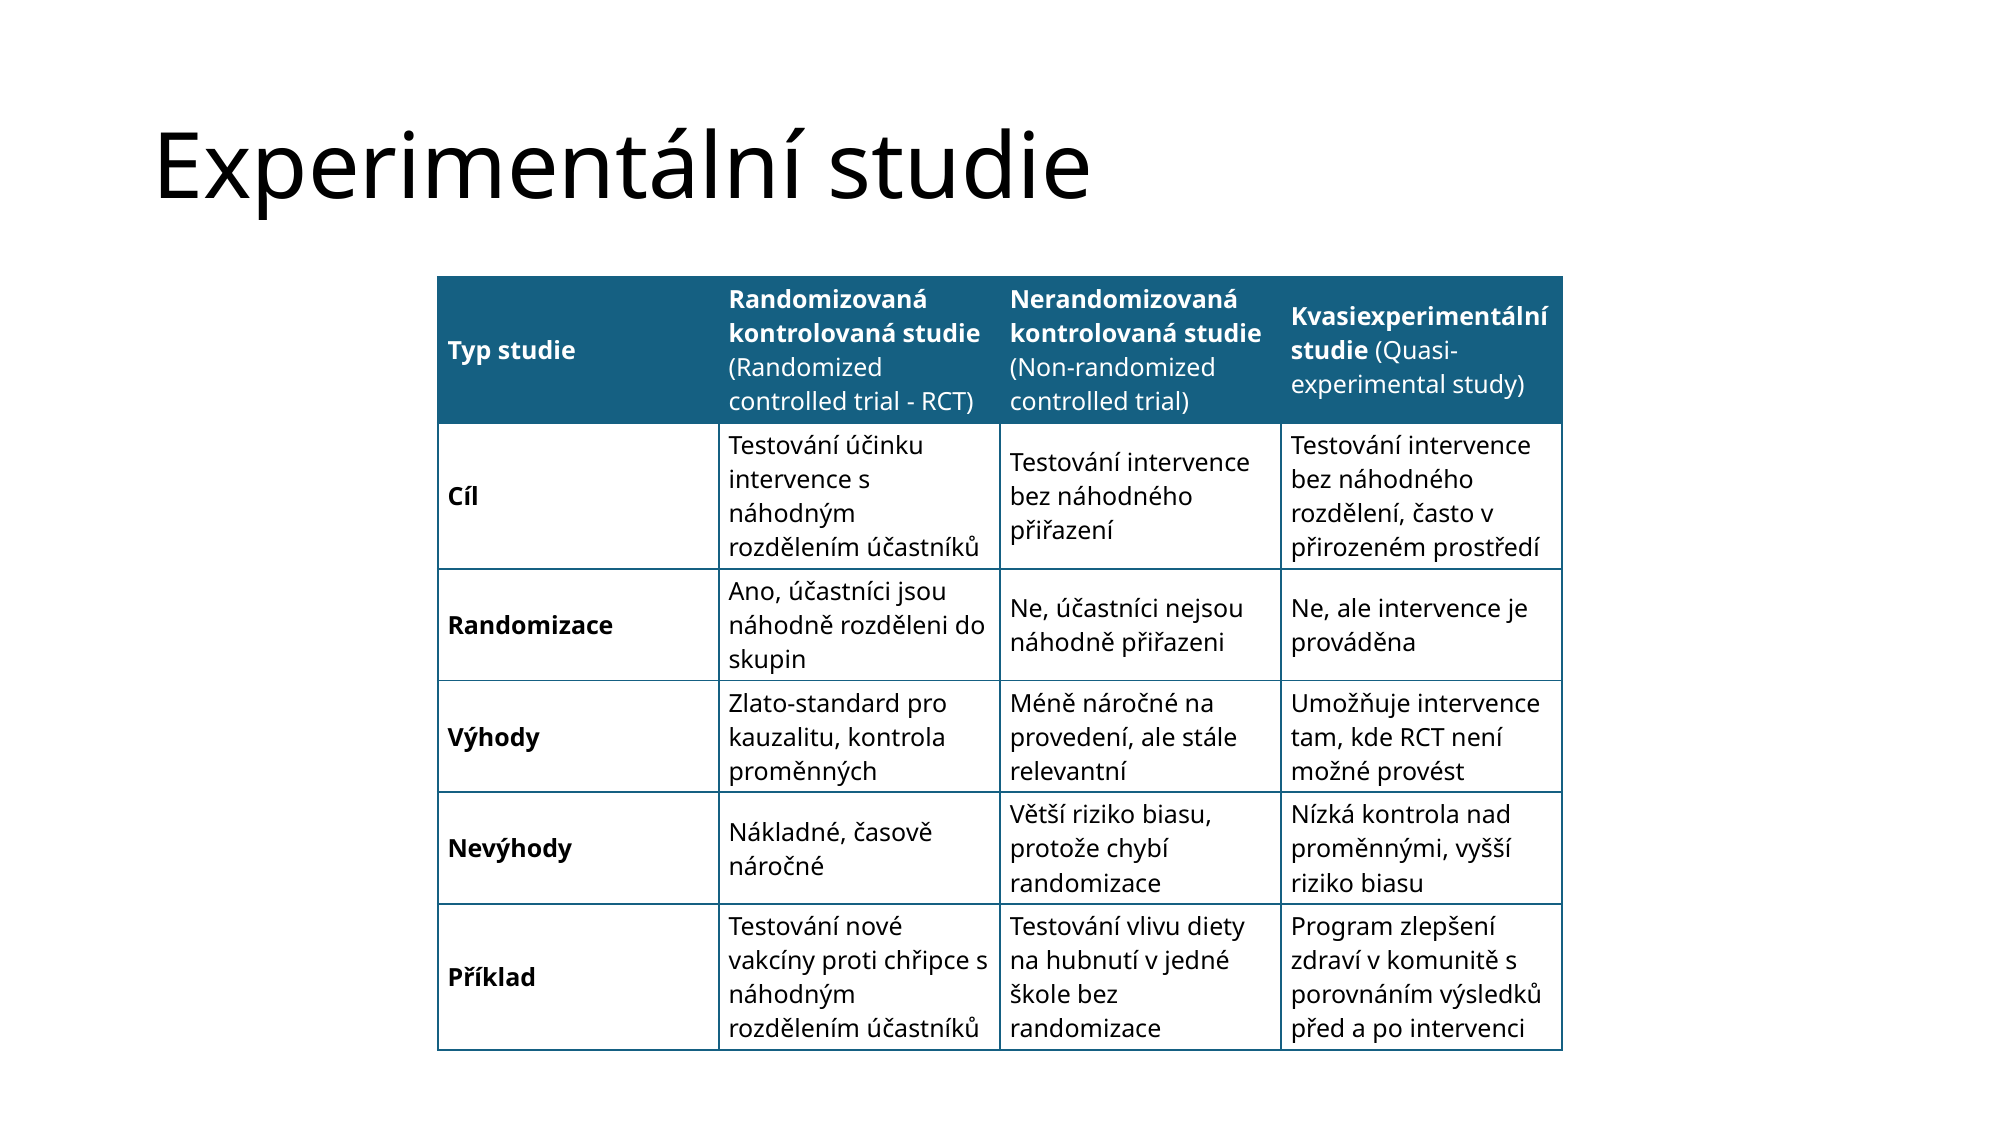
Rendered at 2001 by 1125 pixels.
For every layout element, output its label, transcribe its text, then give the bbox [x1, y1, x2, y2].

table_cell Ano, účastníci jsou náhodně rozděleni do skupin [720, 570, 999, 680]
table_cell Větší riziko biasu, protože chybí randomizace [1001, 793, 1280, 903]
table_header Nerandomizovaná kontrolovaná studie (Non-randomized controlled trial) [1001, 278, 1280, 422]
table_cell Testování nové vakcíny proti chřipce s náhodným rozdělením účastníků [720, 905, 999, 1049]
table_header Kvasiexperimentální studie (Quasi-experimental study) [1282, 278, 1561, 422]
table_header Randomizovaná kontrolovaná studie (Randomized controlled trial - RCT) [720, 278, 999, 422]
table_cell Testování vlivu diety na hubnutí v jedné škole bez randomizace [1001, 905, 1280, 1049]
table_cell Ne, účastníci nejsou náhodně přiřazeni [1001, 570, 1280, 680]
table_cell Nízká kontrola nad proměnnými, vyšší riziko biasu [1282, 793, 1561, 903]
title Experimentální studie [137, 59, 1863, 278]
table_cell Randomizace [439, 570, 718, 680]
table_cell Méně náročné na provedení, ale stále relevantní [1001, 681, 1280, 791]
table_header Typ studie [439, 278, 718, 422]
table_cell Ne, ale intervence je prováděna [1282, 570, 1561, 680]
table_cell Nevýhody [439, 793, 718, 903]
table_cell Umožňuje intervence tam, kde RCT není možné provést [1282, 681, 1561, 791]
table_cell Zlato-standard pro kauzalitu, kontrola proměnných [720, 681, 999, 791]
table_cell Testování intervence bez náhodného rozdělení, často v přirozeném prostředí [1282, 424, 1561, 568]
table_cell Příklad [439, 905, 718, 1049]
table_cell Výhody [439, 681, 718, 791]
table_cell Cíl [439, 424, 718, 568]
table_cell Nákladné, časově náročné [720, 793, 999, 903]
table_cell Testování intervence bez náhodného přiřazení [1001, 424, 1280, 568]
table_cell Testování účinku intervence s náhodným rozdělením účastníků [720, 424, 999, 568]
table_cell Program zlepšení zdraví v komunitě s porovnáním výsledků před a po intervenci [1282, 905, 1561, 1049]
